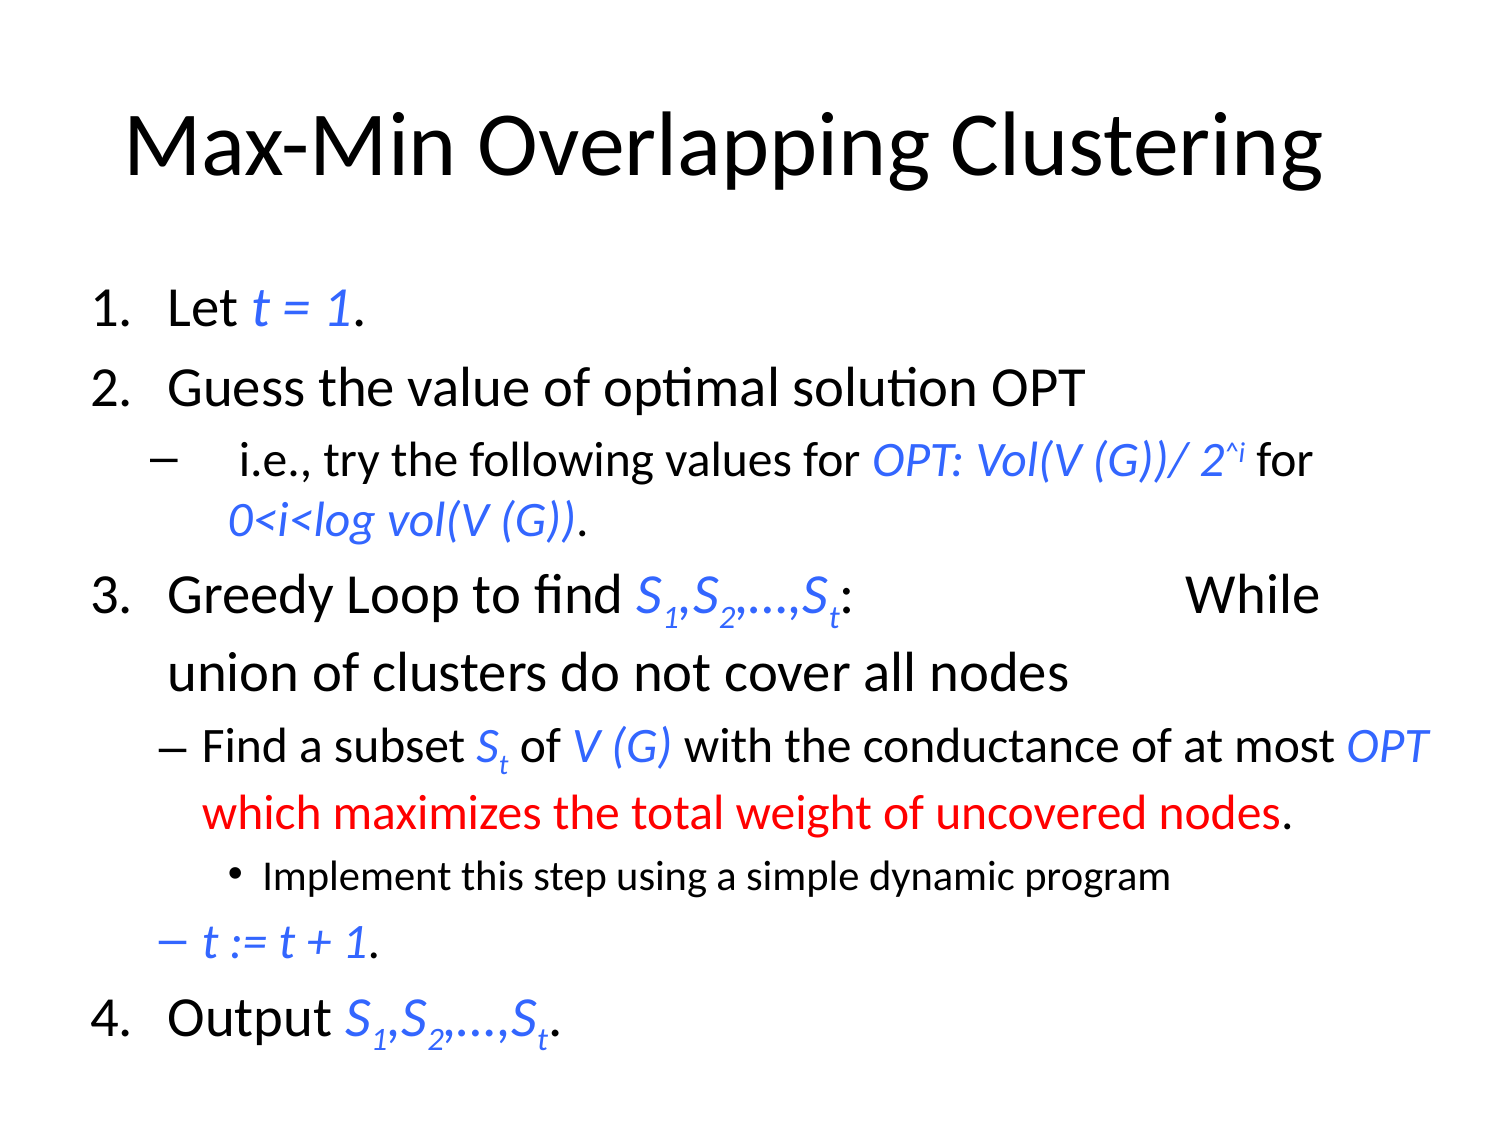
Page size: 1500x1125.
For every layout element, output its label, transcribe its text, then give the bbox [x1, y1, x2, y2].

list Let t = 1. Guess the value of optimal solution OPT i.e., try the following values for OPT: Vol(V (G))/ 2^i for 0<i<log vol(V (G)). Greedy Loop to find S1,S2,…,St: While union of clusters do not cover all nodes Find a subset St of V (G) with the conductance of at most OPT which maximizes the total weight of uncovered nodes. Implement this step using a simple dynamic program t := t + 1. Output S1,S2,…,St. [75, 262, 1459, 1074]
title Max-Min Overlapping Clustering [22, 45, 1425, 233]
